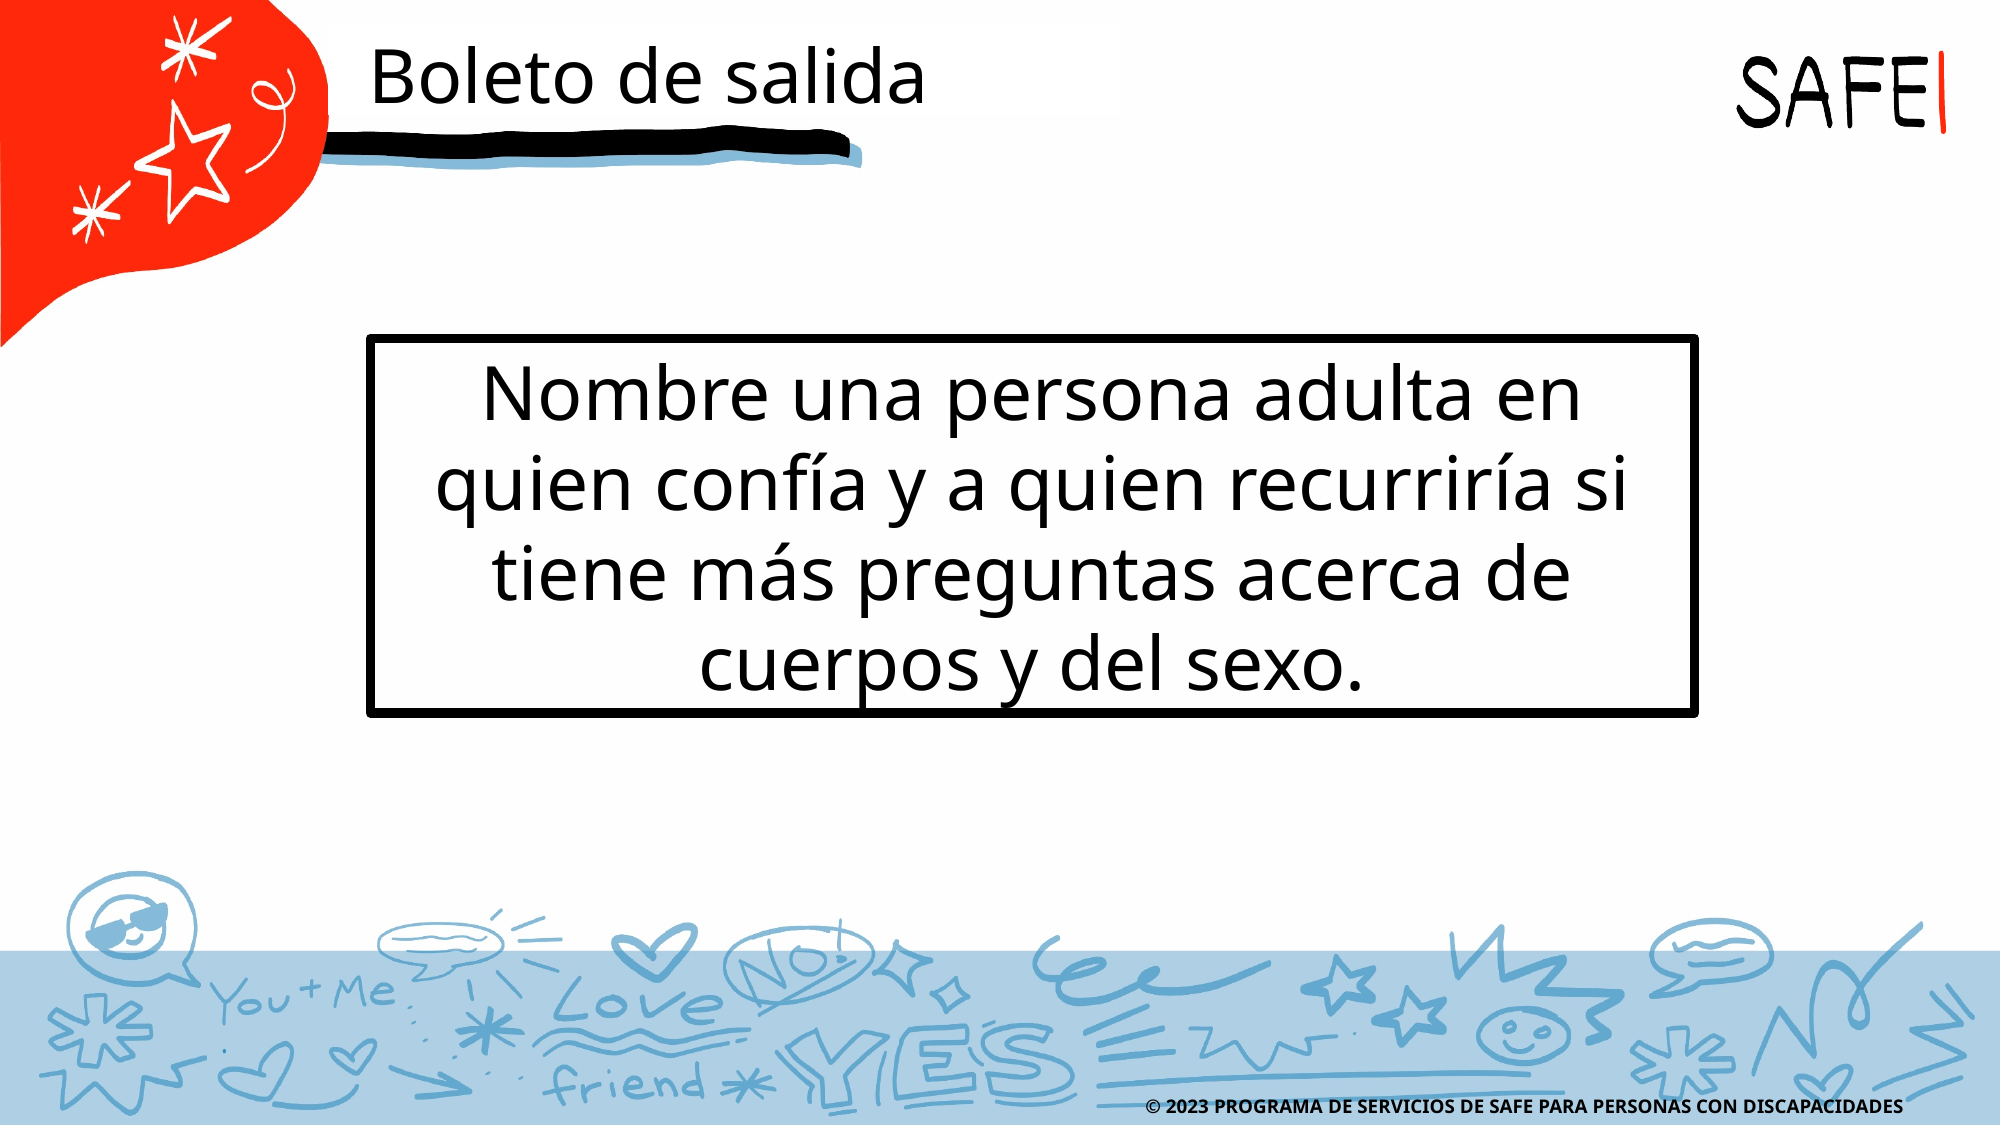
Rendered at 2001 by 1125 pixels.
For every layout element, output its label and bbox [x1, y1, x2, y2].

text_box [328, 20, 1144, 127]
picture [0, 0, 2000, 1125]
